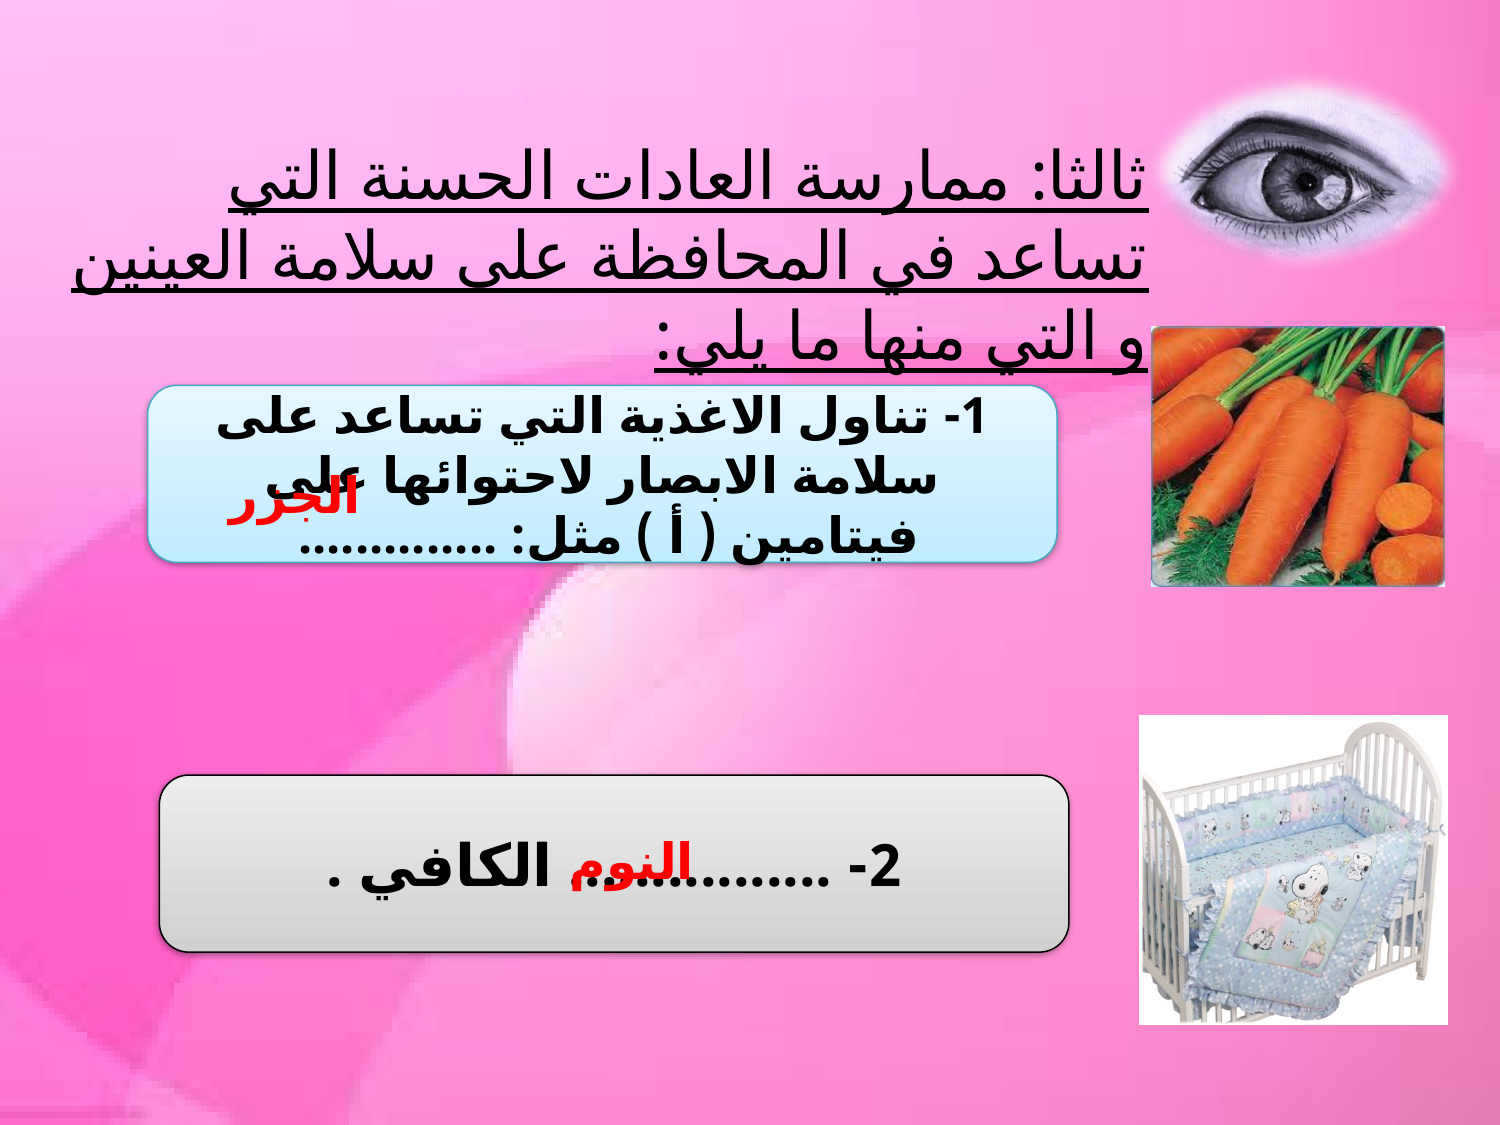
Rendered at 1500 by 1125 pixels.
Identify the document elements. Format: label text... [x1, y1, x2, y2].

text_box النوم [513, 822, 750, 897]
text_box 2- ................ الكافي . [158, 774, 1070, 953]
picture [0, 0, 1500, 1125]
text_box ثالثا: ممارسة العادات الحسنة التي تساعد في المحافظة على سلامة العينين و التي منها ما يلي: [41, 125, 1164, 380]
text_box الجزر [147, 456, 443, 531]
text_box 1- تناول الاغذية التي تساعد على سلامة الابصار لاحتوائها على فيتامين ( أ ) مثل: .............. [146, 384, 1058, 564]
